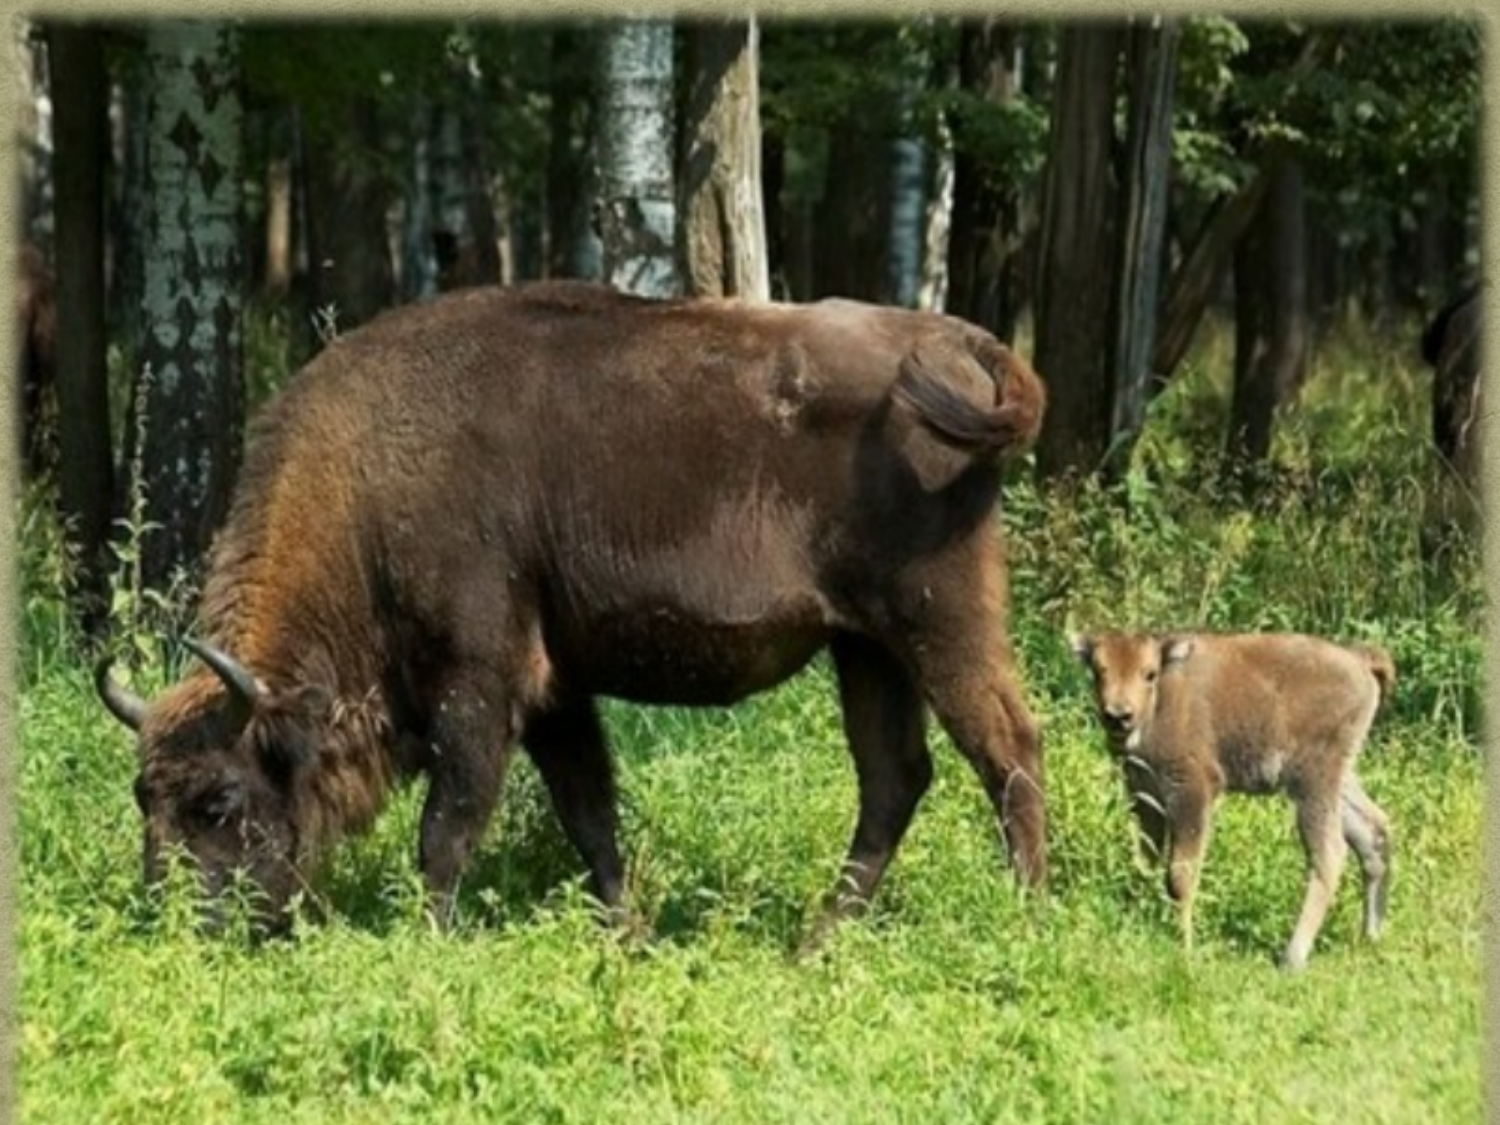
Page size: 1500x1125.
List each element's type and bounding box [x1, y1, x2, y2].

list [3, 3, 1498, 1125]
